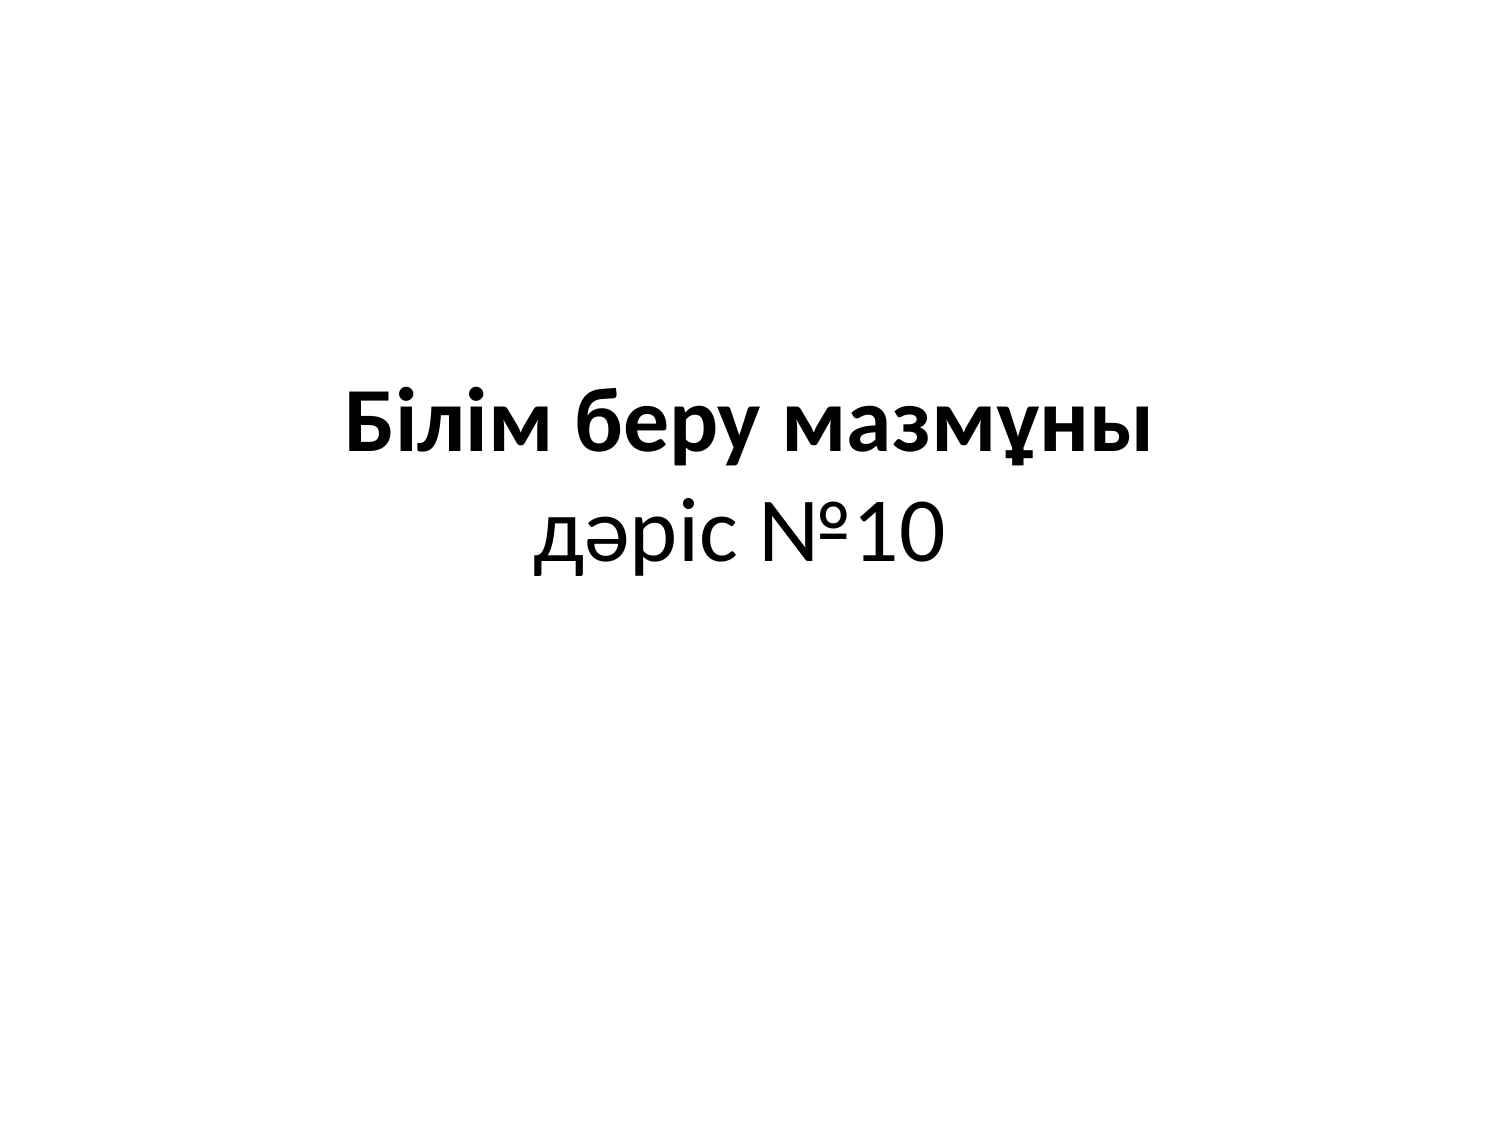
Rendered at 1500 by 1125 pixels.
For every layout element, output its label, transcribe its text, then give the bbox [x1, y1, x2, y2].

title Білім беру мазмұны дәріс №10 [112, 349, 1388, 591]
